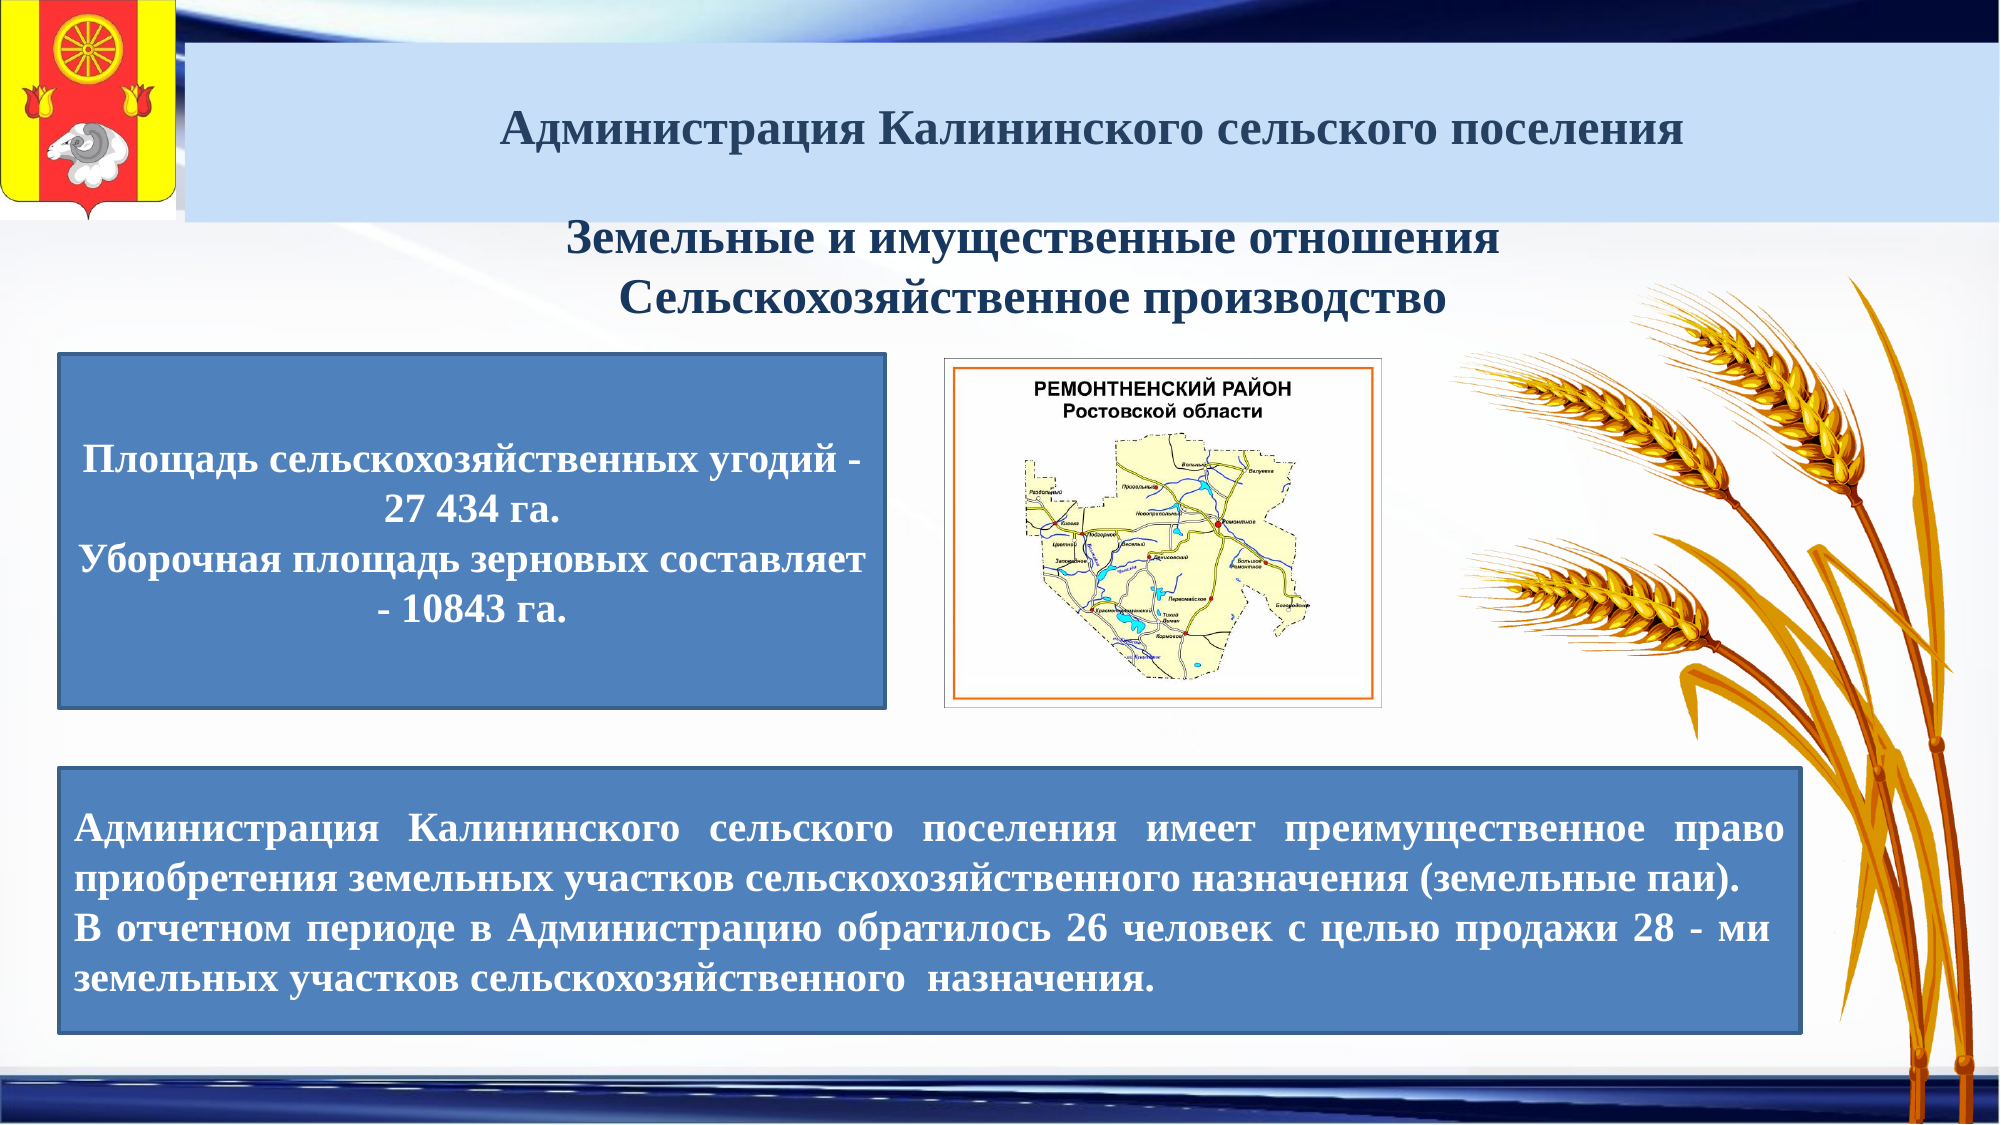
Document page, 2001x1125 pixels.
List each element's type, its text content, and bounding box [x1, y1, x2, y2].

text_box Площадь сельскохозяйственных угодий - 27 434 га. Уборочная площадь зерновых составляет - 10843 га. [57, 352, 887, 710]
text_box Администрация Калининского сельского поселения [184, 42, 2000, 223]
picture [0, 0, 2001, 1125]
text_box Земельные и имущественные отношения Сельскохозяйственное производство [550, 196, 1516, 331]
text_box Администрация Калининского сельского поселения имеет преимущественное право приобретения земельных участков сельскохозяйственного назначения (земельные паи). В отчетном периоде в Администрацию обратилось 26 человек с целью продажи 28 - ми земельных участков сельскохозяйственного назначения. [57, 766, 1136, 1035]
